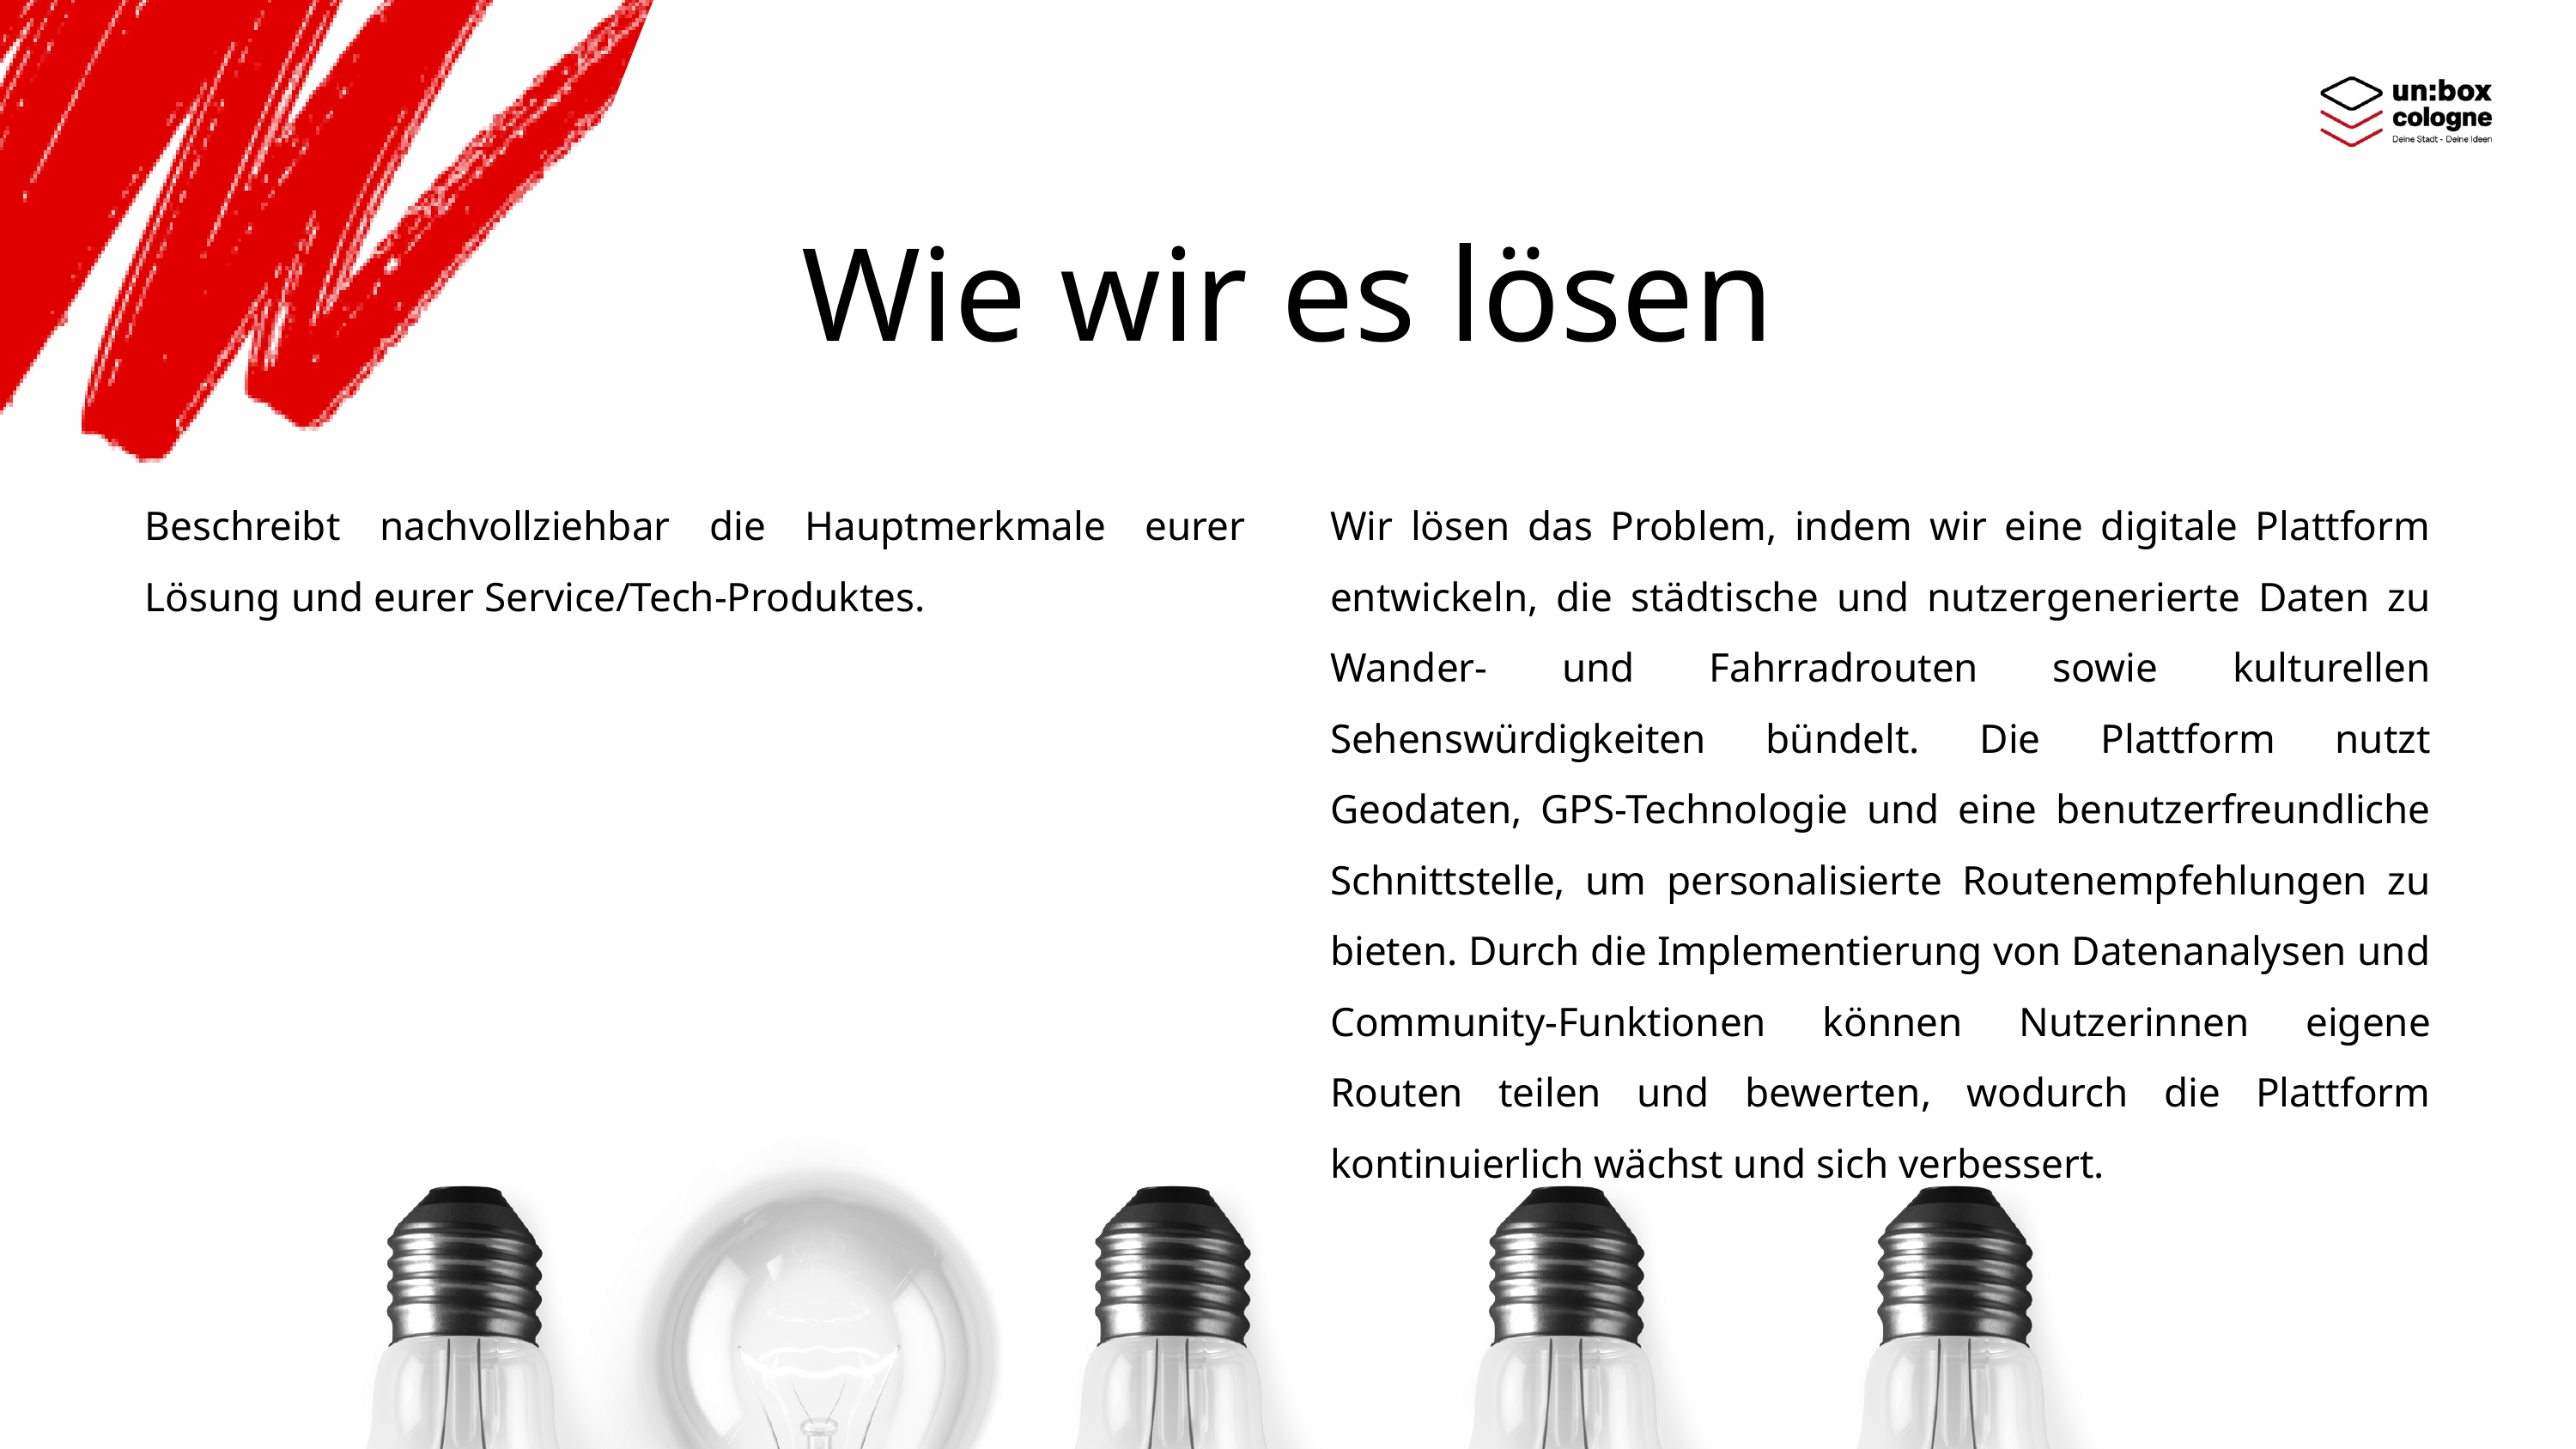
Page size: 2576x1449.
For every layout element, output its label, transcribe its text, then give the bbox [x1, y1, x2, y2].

text_box Wir lösen das Problem, indem wir eine digitale Plattform entwickeln, die städtische und nutzergenerierte Daten zu Wander- und Fahrradrouten sowie kulturellen Sehenswürdigkeiten bündelt. Die Plattform nutzt Geodaten, GPS-Technologie und eine benutzerfreundliche Schnittstelle, um personalisierte Routenempfehlungen zu bieten. Durch die Implementierung von Datenanalysen und Community-Funktionen können Nutzerinnen eigene Routen teilen und bewerten, wodurch die Plattform kontinuierlich wächst und sich verbessert. [1330, 477, 2432, 1186]
text_box [2308, 46, 2504, 177]
text_box Beschreibt nachvollziehbar die Hauptmerkmale eurer Lösung und eurer Service/Tech-Produktes. [410, 477, 1246, 620]
text_box [0, 0, 653, 691]
text_box [237, 1082, 2255, 1449]
text_box Wie wir es lösen [734, 186, 1842, 367]
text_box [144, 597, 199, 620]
